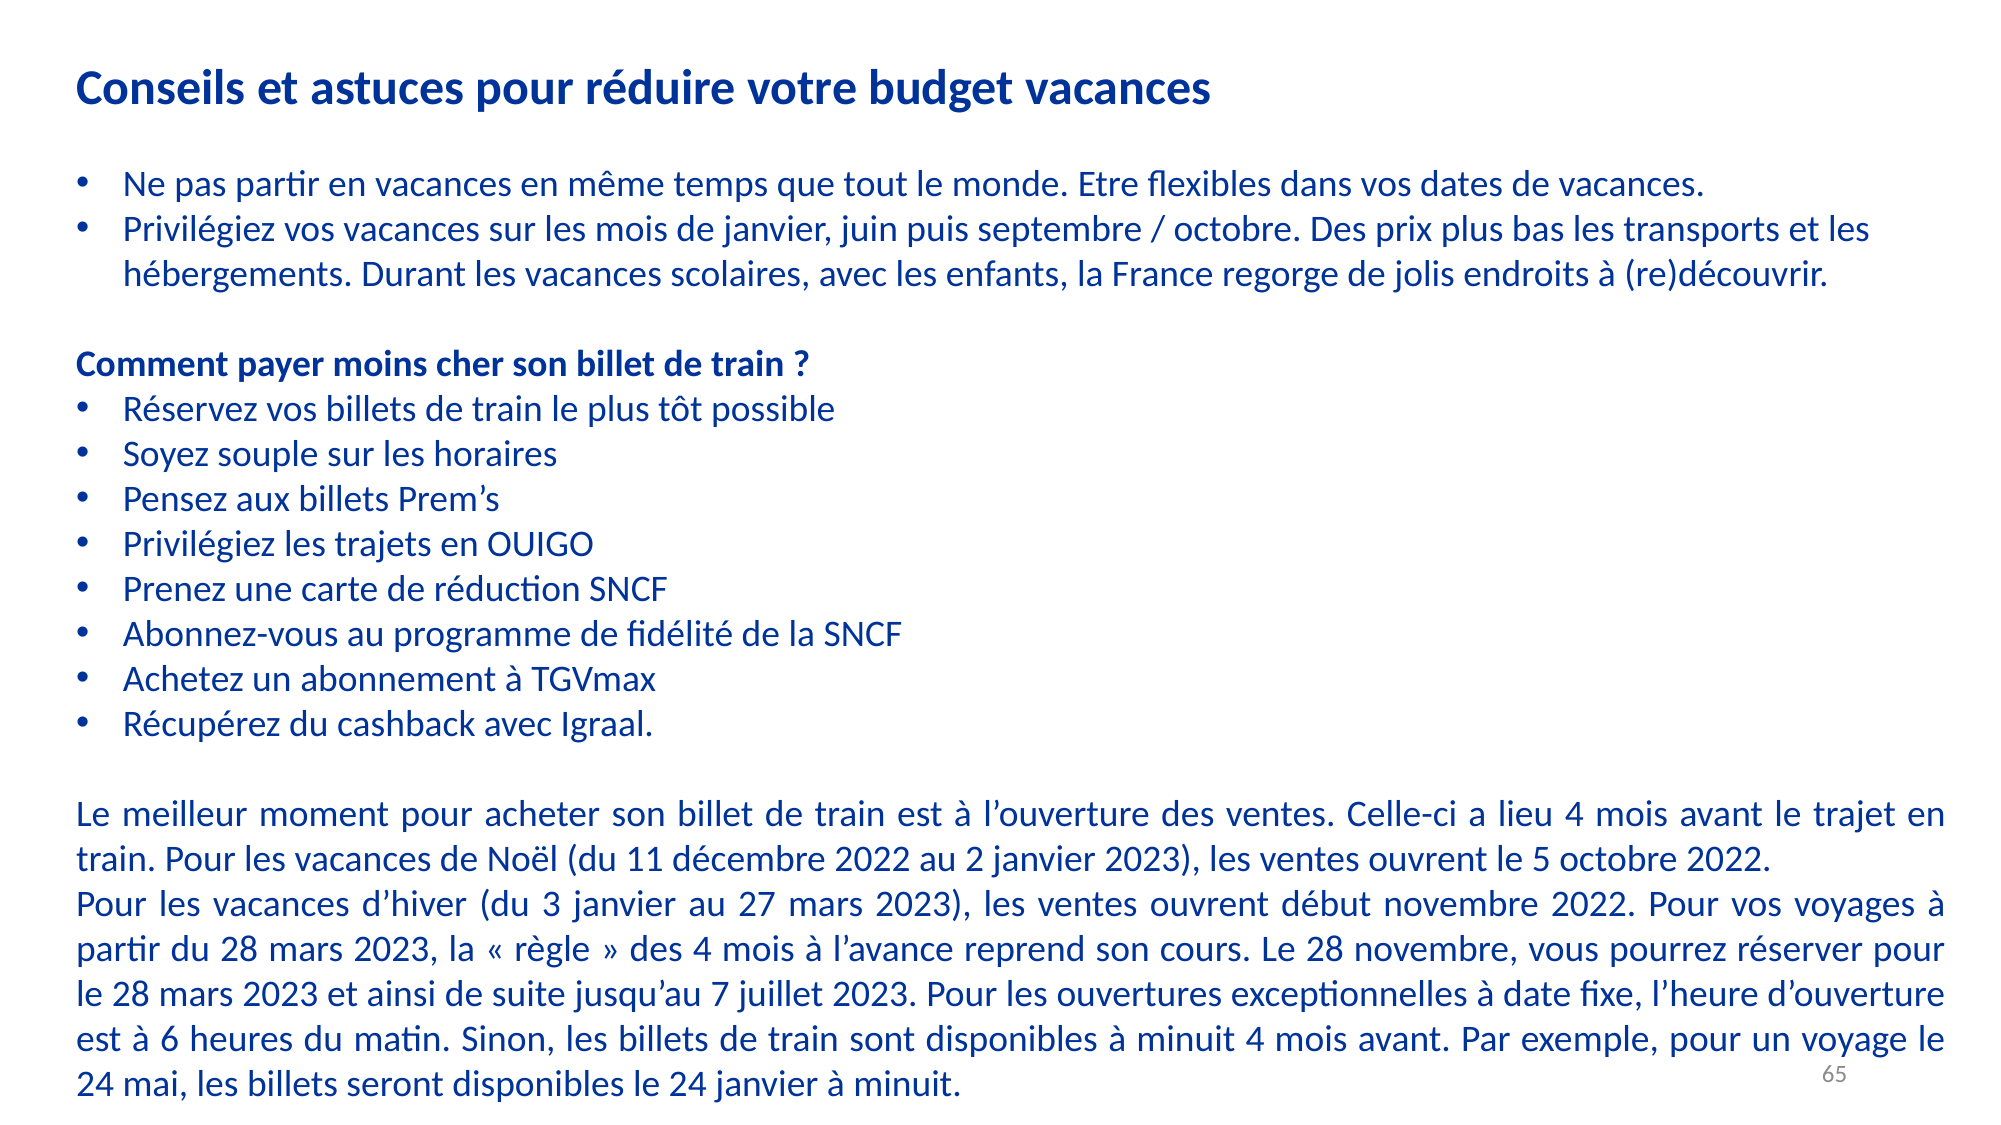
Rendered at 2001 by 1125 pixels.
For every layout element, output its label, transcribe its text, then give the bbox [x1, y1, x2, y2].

text_box Conseils et astuces pour réduire votre budget vacances Ne pas partir en vacances en même temps que tout le monde. Etre flexibles dans vos dates de vacances. Privilégiez vos vacances sur les mois de janvier, juin puis septembre / octobre. Des prix plus bas les transports et les hébergements. Durant les vacances scolaires, avec les enfants, la France regorge de jolis endroits à (re)découvrir. Comment payer moins cher son billet de train ? Réservez vos billets de train le plus tôt possible Soyez souple sur les horaires Pensez aux billets Prem’s Privilégiez les trajets en OUIGO Prenez une carte de réduction SNCF Abonnez-vous au programme de fidélité de la SNCF Achetez un abonnement à TGVmax Récupérez du cashback avec Igraal. Le meilleur moment pour acheter son billet de train est à l’ouverture des ventes. Celle-ci a lieu 4 mois avant le trajet en train. Pour les vacances de Noël (du 11 décembre 2022 au 2 janvier 2023), les ventes ouvrent le 5 octobre 2022. Pour les vacances d’hiver (du 3 janvier au 27 mars 2023), les ventes ouvrent début novembre 2022. Pour vos voyages à partir du 28 mars 2023, la « règle » des 4 mois à l’avance reprend son cours. Le 28 novembre, vous pourrez réserver pour le 28 mars 2023 et ainsi de suite jusqu’au 7 juillet 2023. Pour les ouvertures exceptionnelles à date fixe, l’heure d’ouverture est à 6 heures du matin. Sinon, les billets de train sont disponibles à minuit 4 mois avant. Par exemple, pour un voyage le 24 mai, les billets seront disponibles le 24 janvier à minuit. [61, 46, 1963, 1112]
